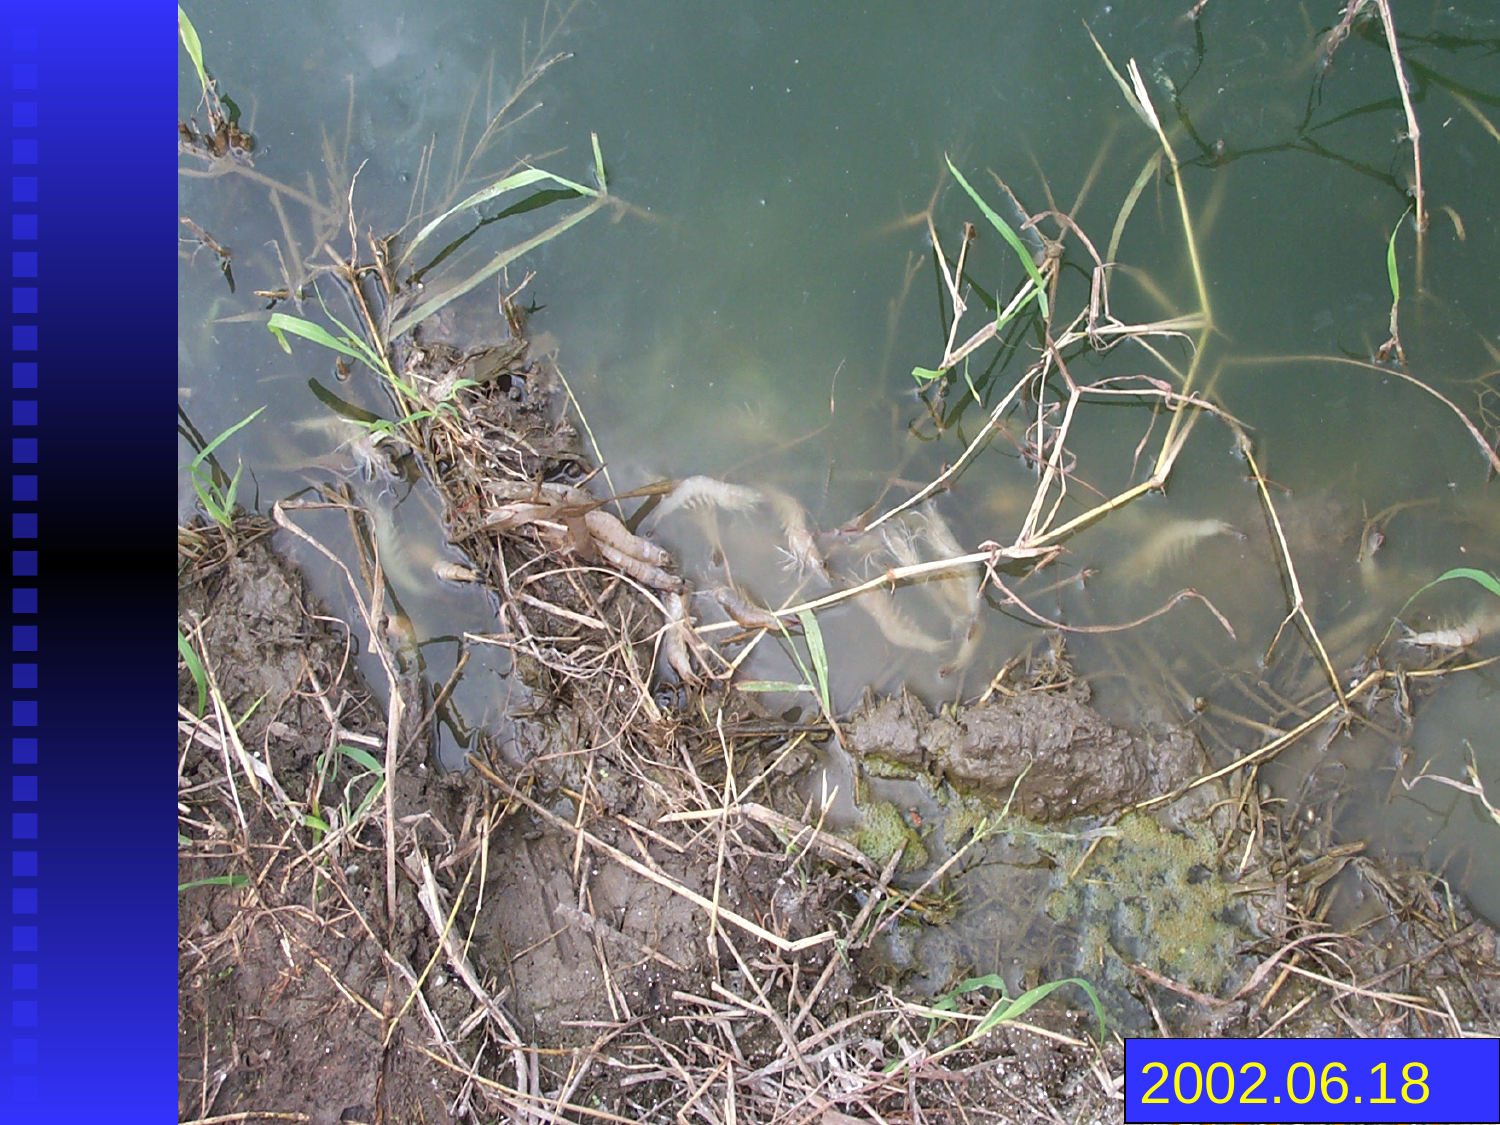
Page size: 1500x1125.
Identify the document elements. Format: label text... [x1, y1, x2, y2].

text_box 2002.06.18 [1124, 1038, 1500, 1123]
picture [0, 0, 1500, 1125]
